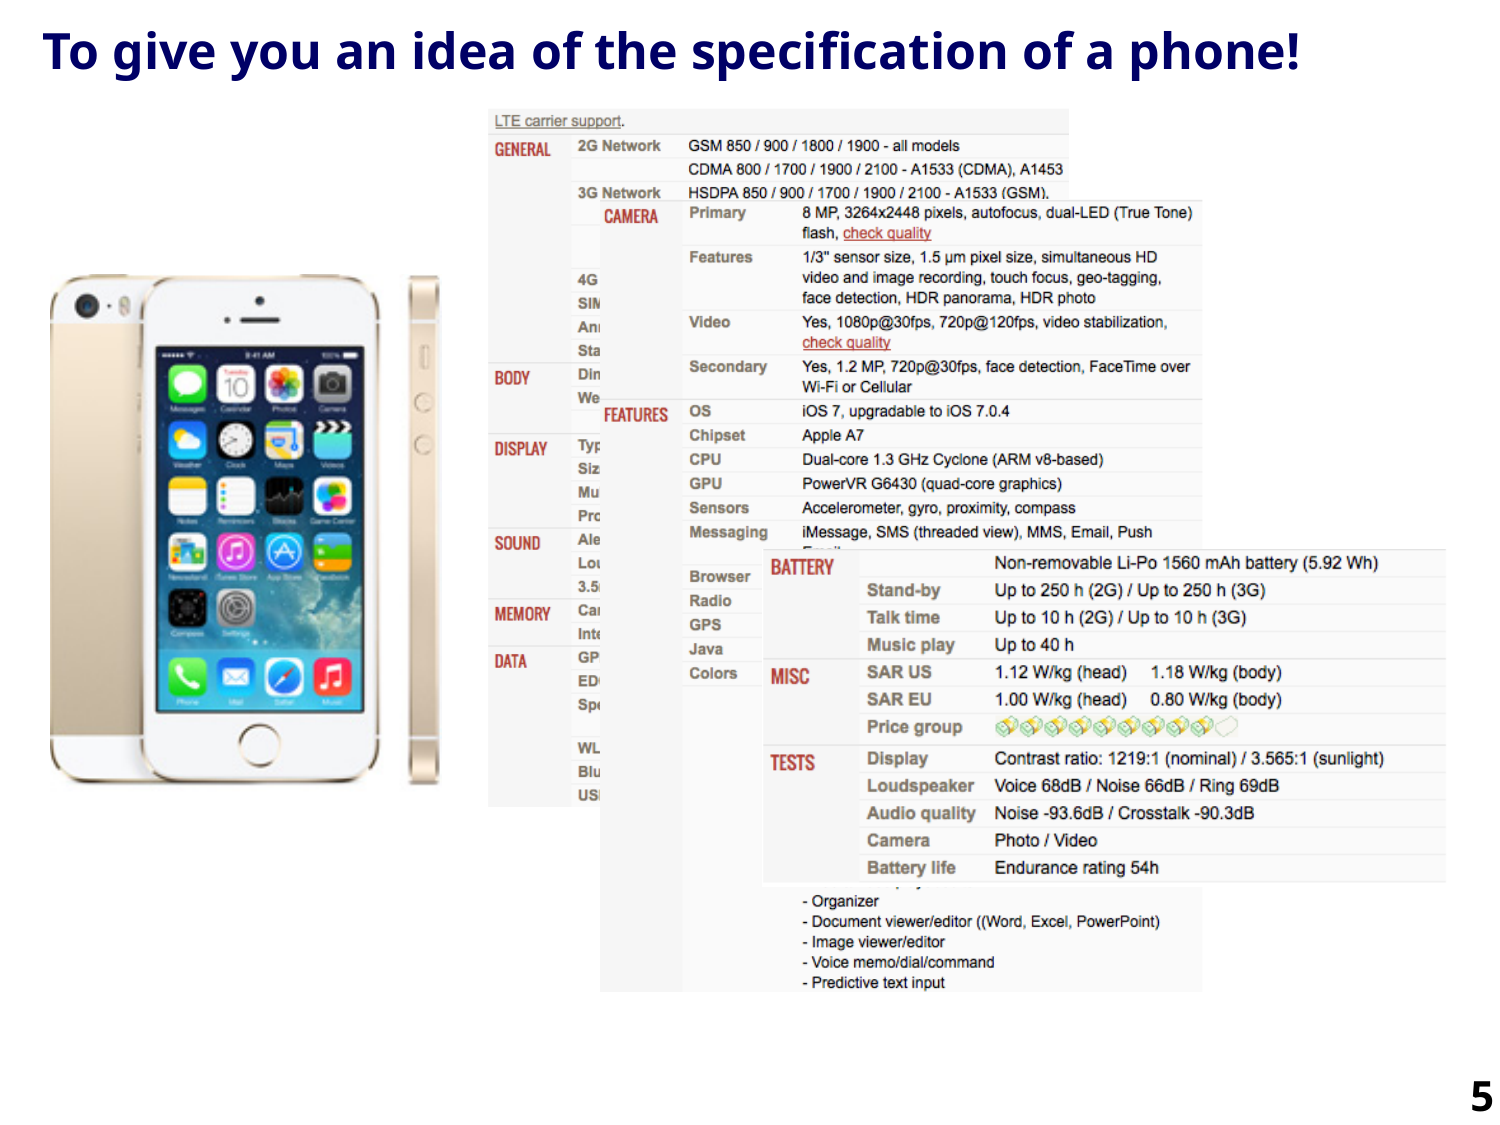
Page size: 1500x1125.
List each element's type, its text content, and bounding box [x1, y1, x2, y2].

title To give you an idea of the specification of a phone! [27, 12, 1485, 126]
picture [487, 99, 1450, 992]
picture [49, 274, 442, 801]
slide_number 5 [1034, 1062, 1500, 1125]
